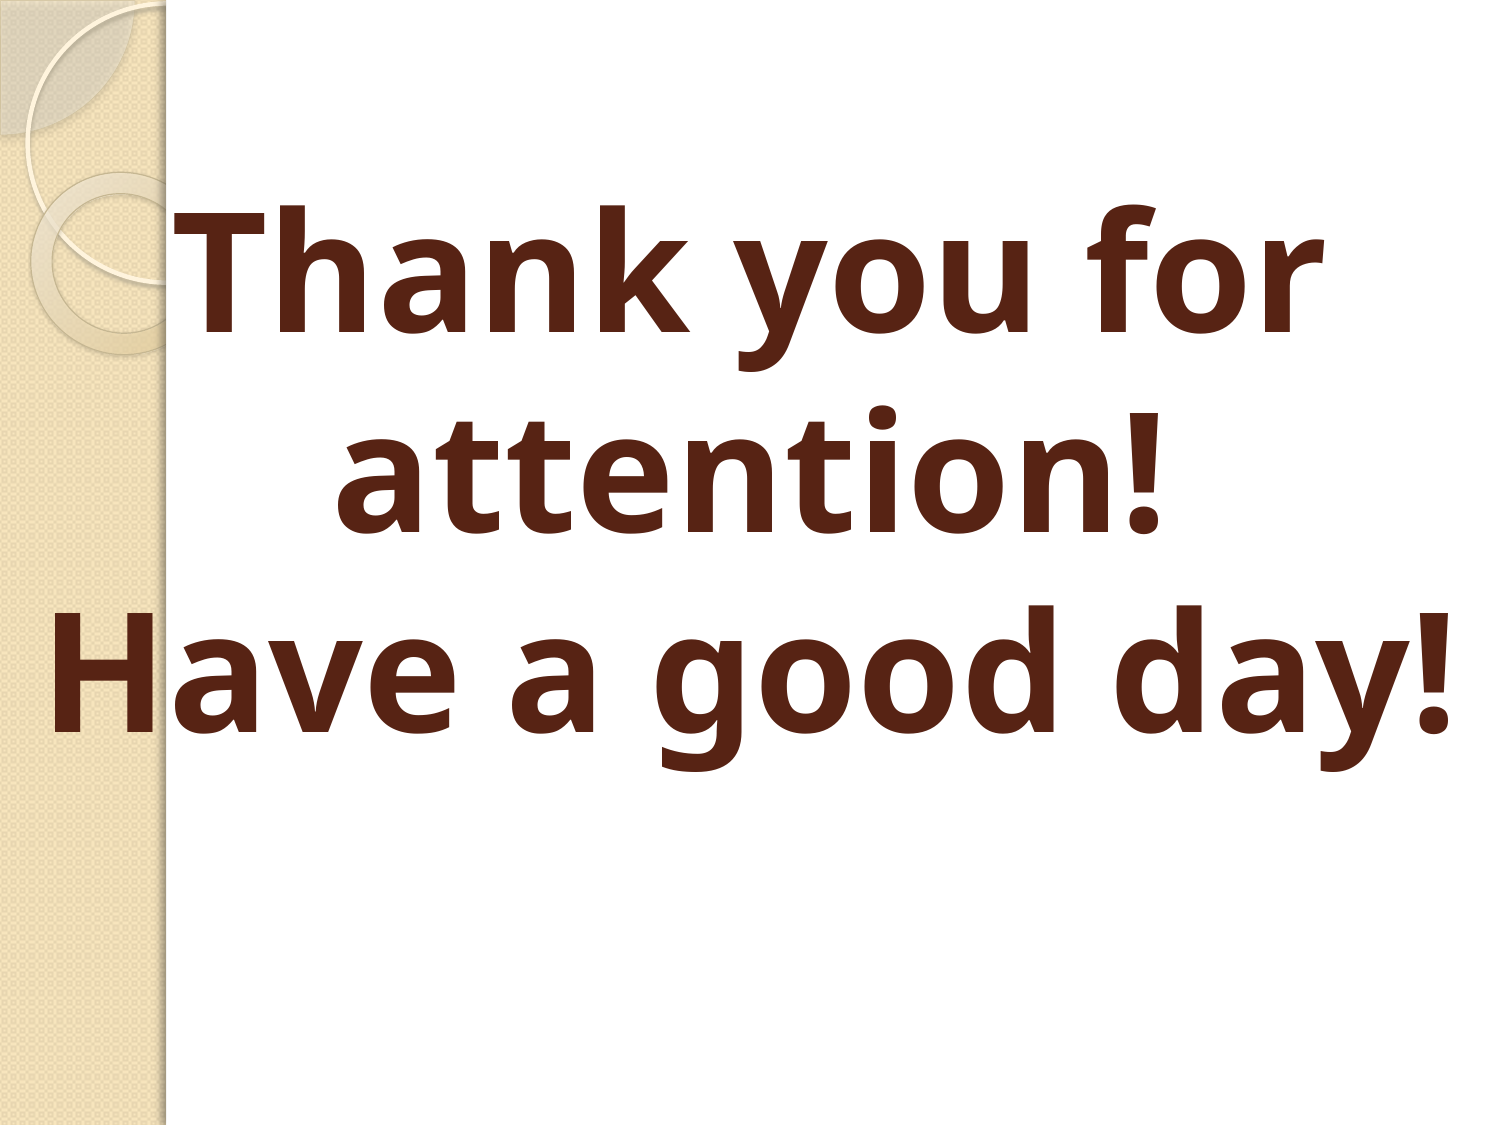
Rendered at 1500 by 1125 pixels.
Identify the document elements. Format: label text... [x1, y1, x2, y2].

title Thank you for attention! Have a good day! [0, 397, 1500, 535]
